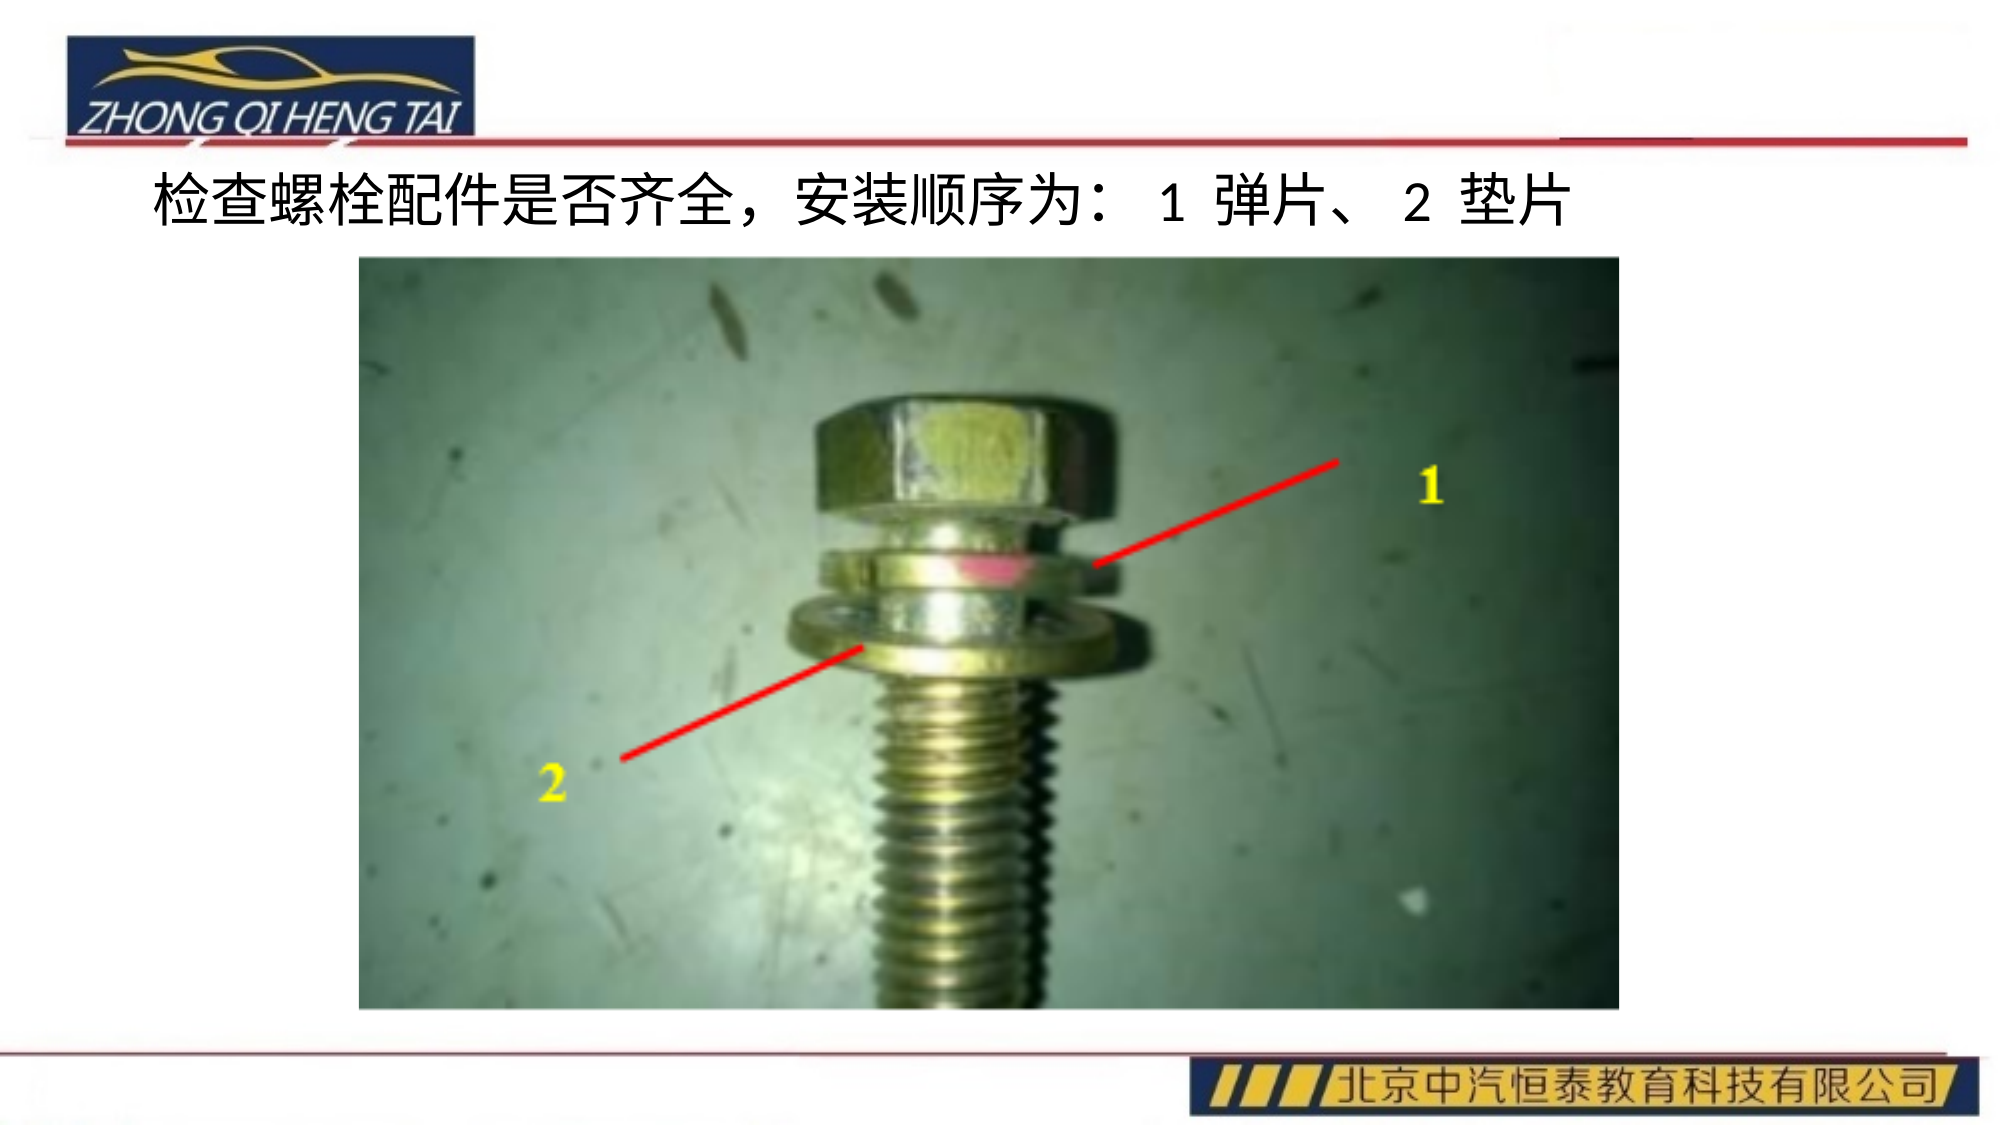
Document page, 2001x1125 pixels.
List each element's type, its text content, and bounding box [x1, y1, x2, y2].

picture [0, 0, 2000, 1125]
list 检查螺栓配件是否齐全，安装顺序为：1 弹片、2 垫片 [137, 163, 1863, 1014]
